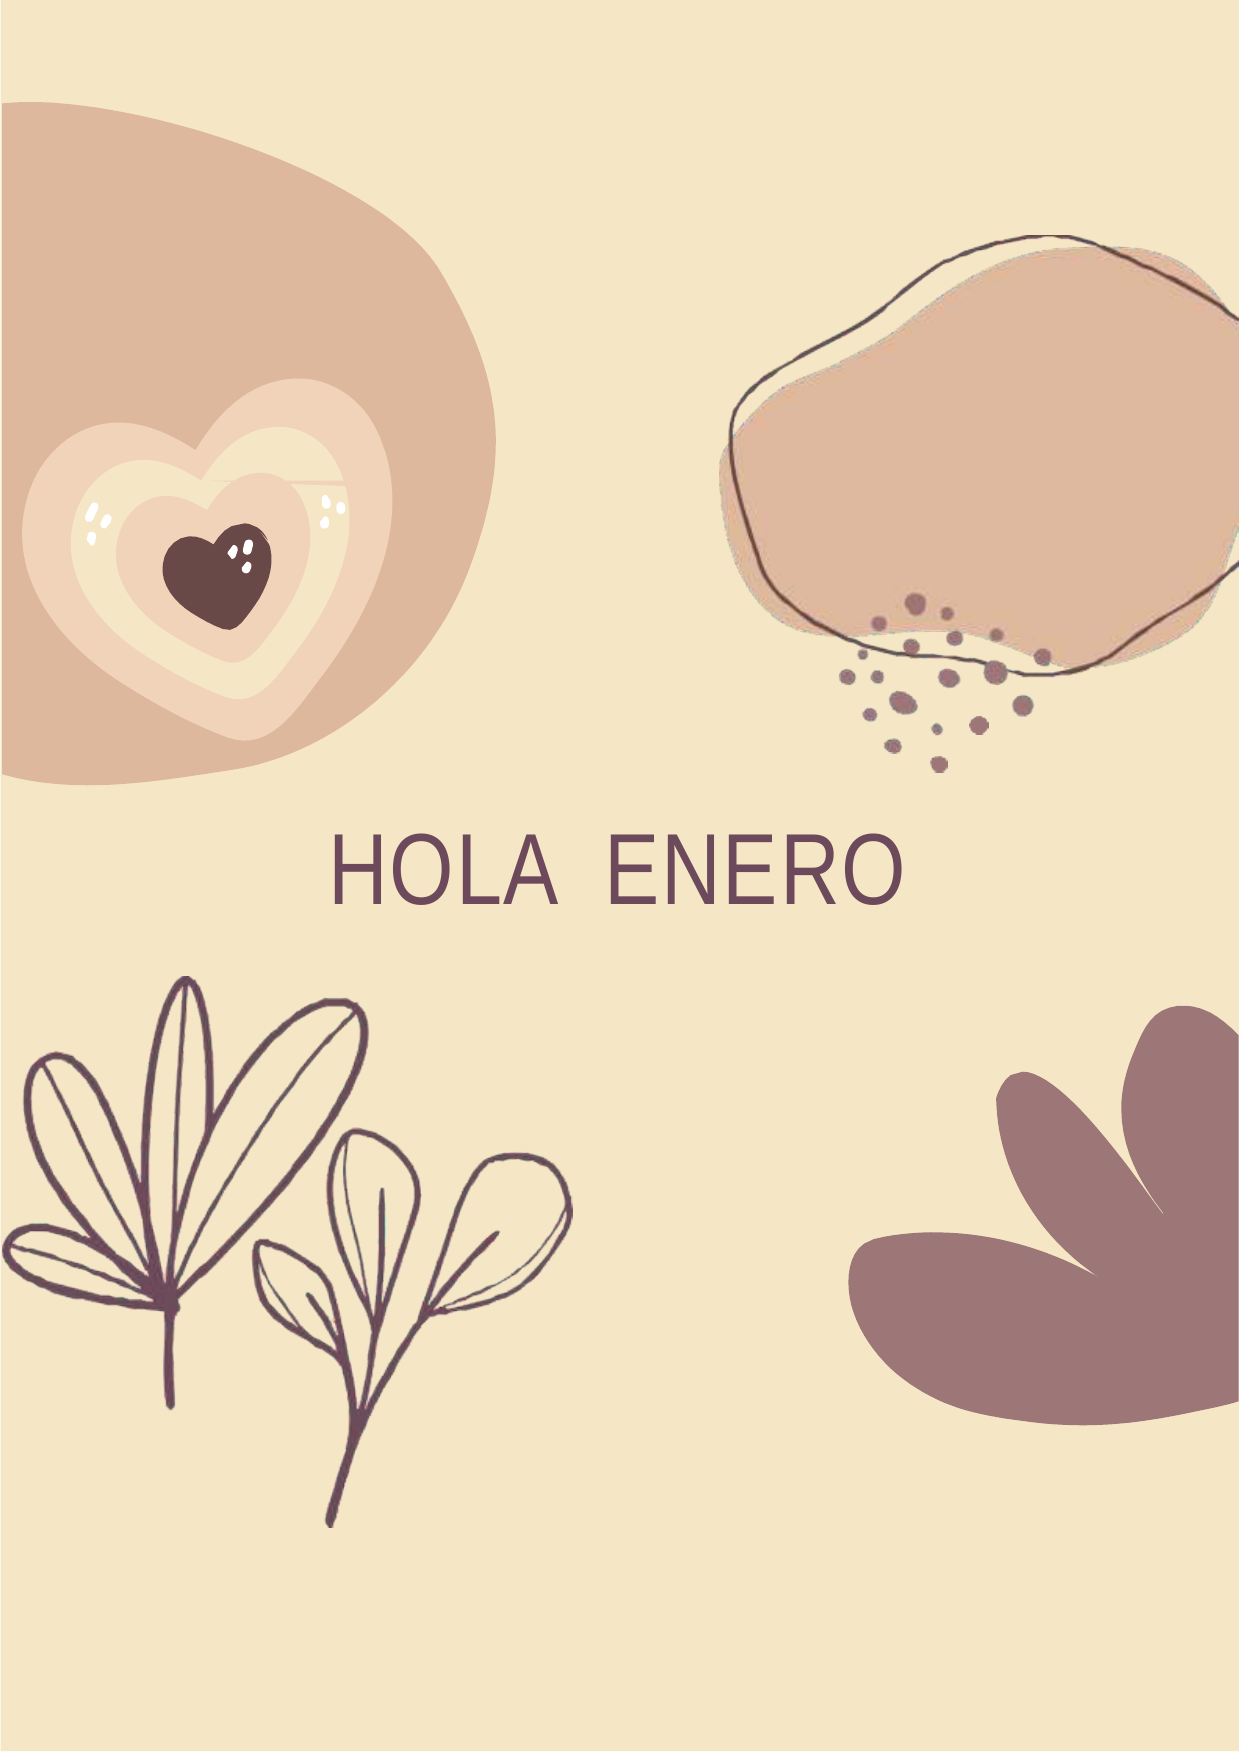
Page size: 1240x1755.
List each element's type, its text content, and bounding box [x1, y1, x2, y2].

text_box [848, 1005, 1239, 1426]
title HOLA ENERO [326, 801, 912, 1097]
picture [1, 976, 573, 1528]
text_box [719, 234, 1239, 773]
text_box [1, 101, 497, 786]
